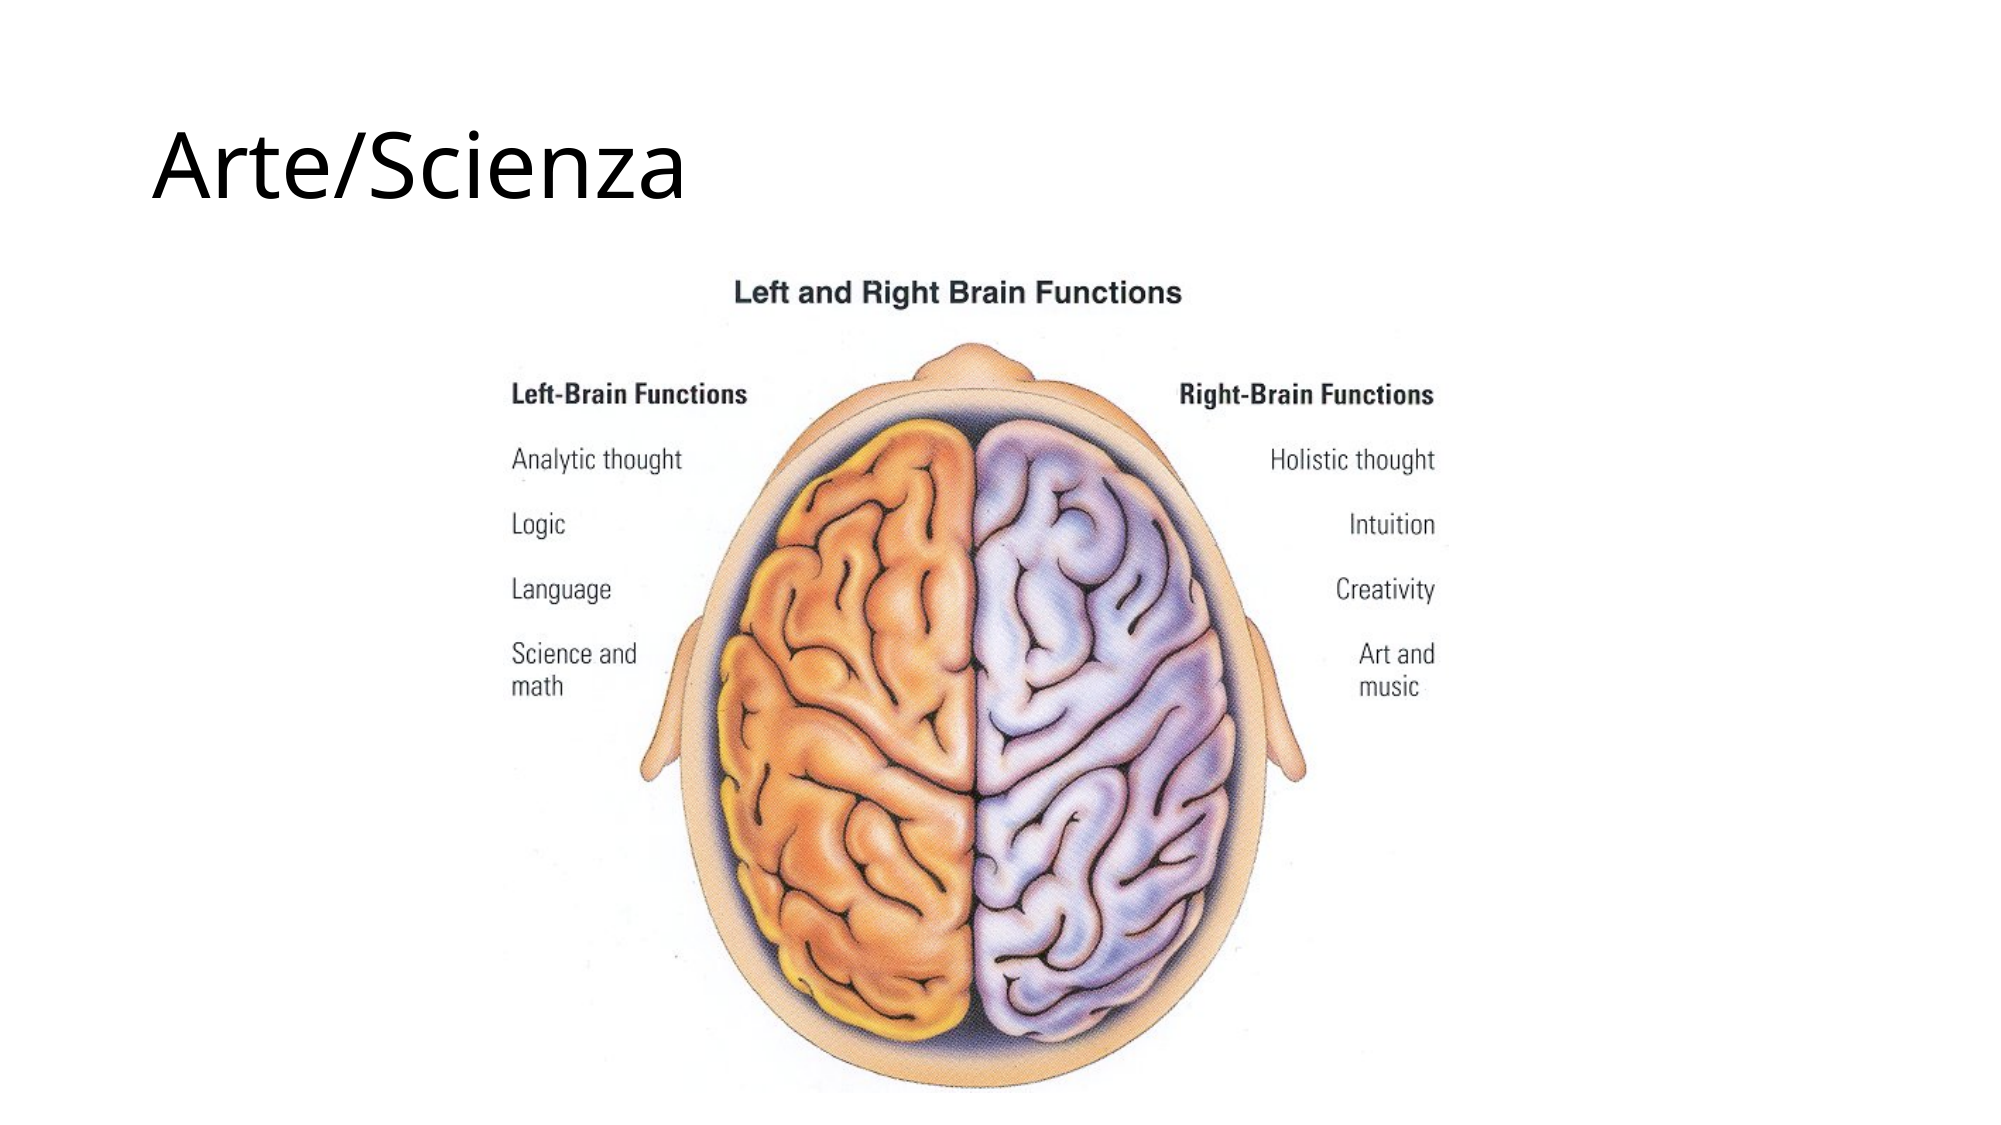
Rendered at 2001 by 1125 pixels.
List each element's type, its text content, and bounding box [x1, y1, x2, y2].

picture [503, 270, 1450, 1093]
title Arte/Scienza [137, 59, 1863, 278]
